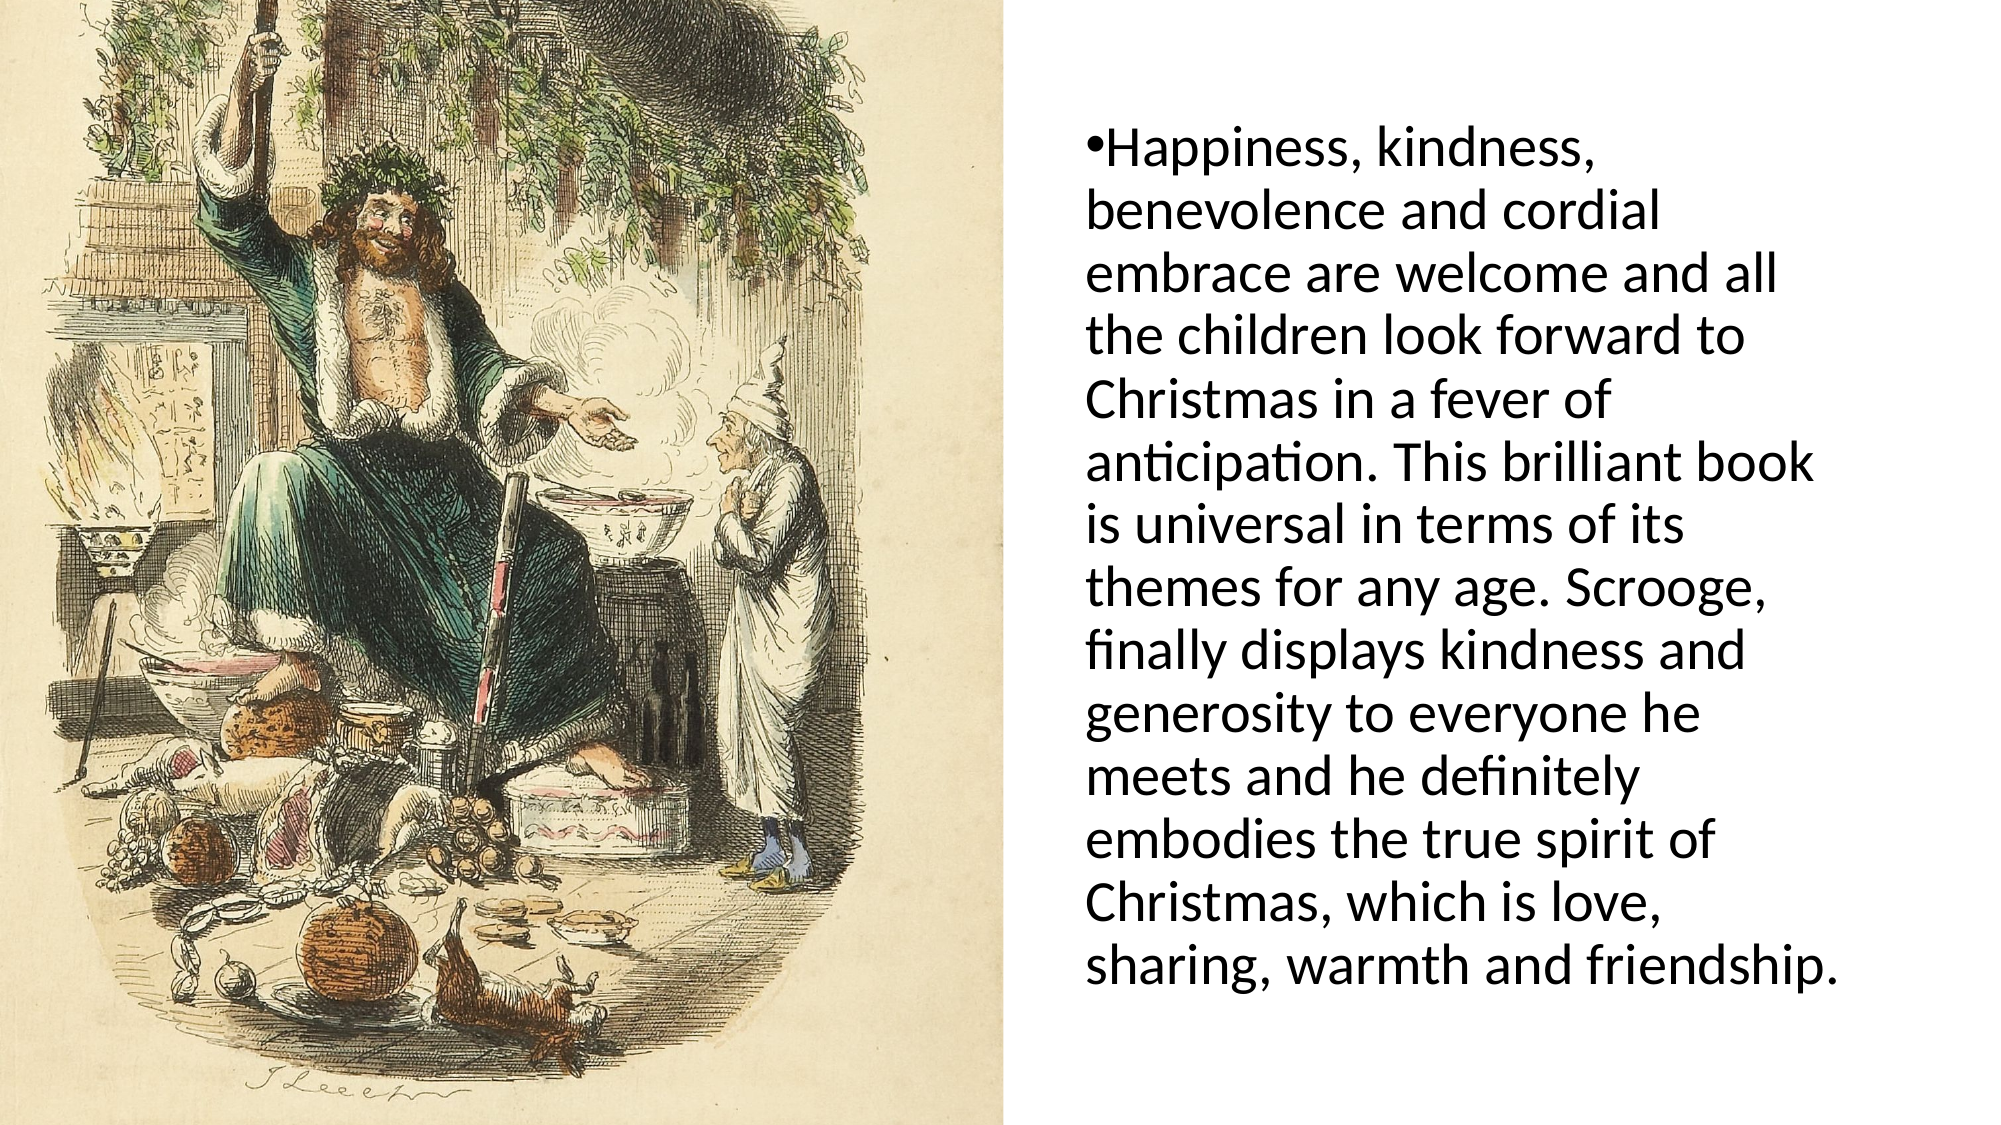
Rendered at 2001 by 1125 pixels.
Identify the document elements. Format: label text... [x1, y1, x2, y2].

text_box Happiness, kindness, benevolence and cordial embrace are welcome and all the children look forward to Christmas in a fever of anticipation. This brilliant book is universal in terms of its themes for any age. Scrooge, finally displays kindness and generosity to everyone he meets and he definitely embodies the true spirit of Christmas, which is love, sharing, warmth and friendship. [1070, 108, 1865, 739]
text_box [1004, 0, 2000, 1125]
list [0, 0, 1004, 1125]
